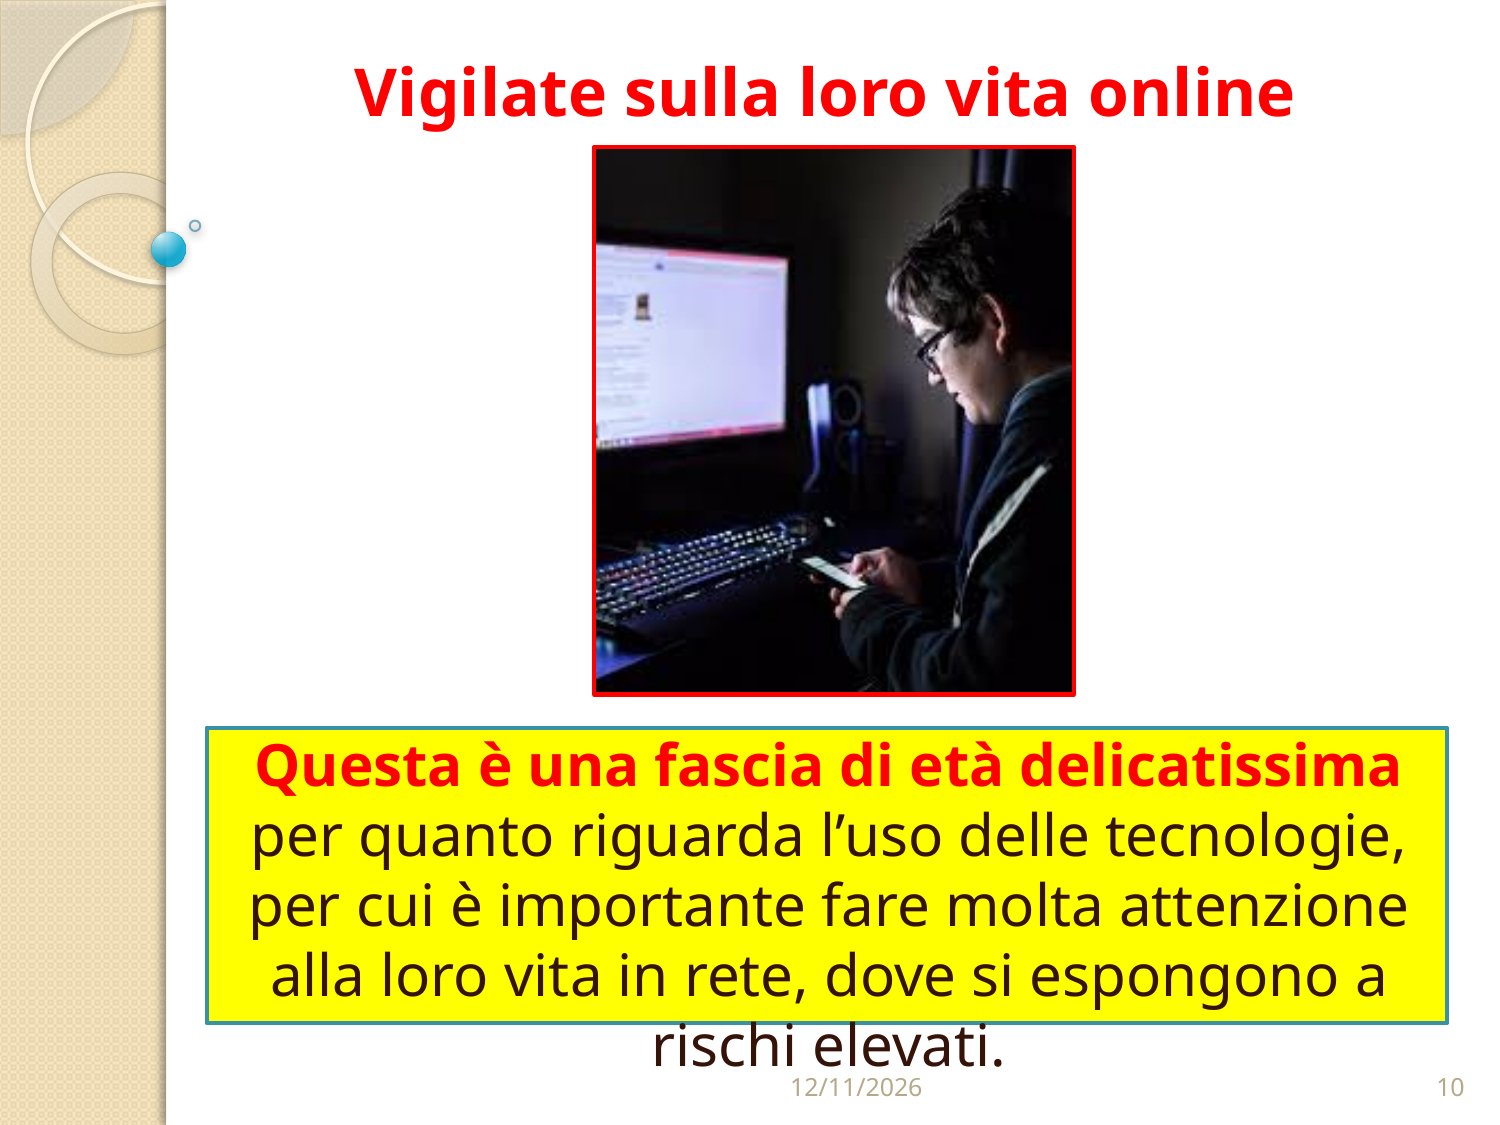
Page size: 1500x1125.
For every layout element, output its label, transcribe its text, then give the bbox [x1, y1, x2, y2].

slide_number 10 [1413, 1034, 1488, 1113]
subtitle Questa è una fascia di età delicatissima per quanto riguarda l’uso delle tecnologie, per cui è importante fare molta attenzione alla loro vita in rete, dove si espongono a rischi elevati. [206, 727, 1447, 1024]
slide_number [587, 1034, 938, 1113]
title Vigilate sulla loro vita online [218, 42, 1434, 138]
picture [596, 148, 1073, 693]
